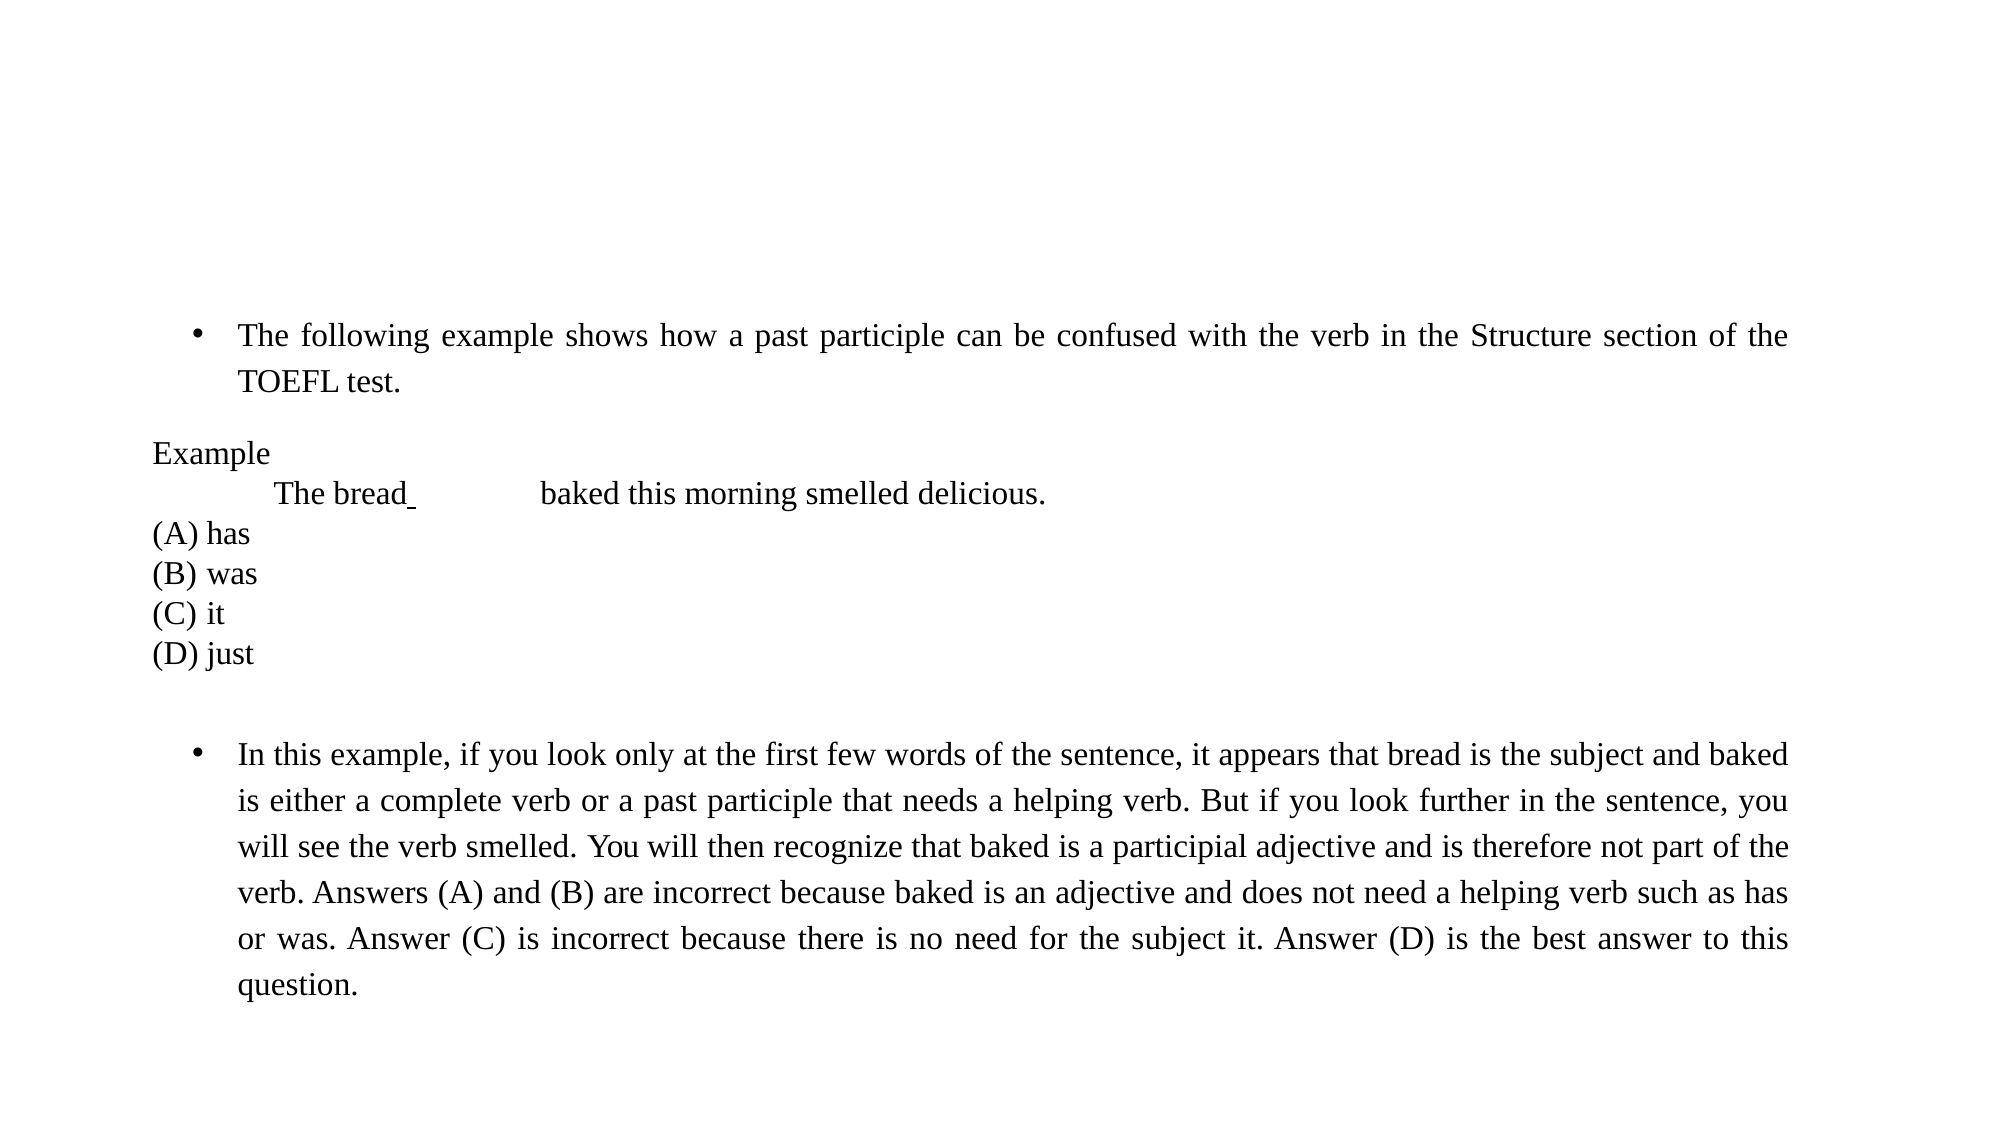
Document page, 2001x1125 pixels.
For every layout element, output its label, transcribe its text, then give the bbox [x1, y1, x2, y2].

list The following example shows how a past participle can be confused with the verb in the Structure section of the TOEFL test. Example The bread baked this morning smelled delicious. has was it just In this example, if you look only at the first few words of the sentence, it appears that bread is the subject and baked is either a complete verb or a past participle that needs a helping verb. But if you look further in the sentence, you will see the verb smelled. You will then recognize that baked is a participial adjective and is therefore not part of the verb. Answers (A) and (B) are incorrect because baked is an adjective and does not need a helping verb such as has or was. Answer (C) is incorrect because there is no need for the subject it. Answer (D) is the best answer to this question. [137, 299, 1863, 1014]
